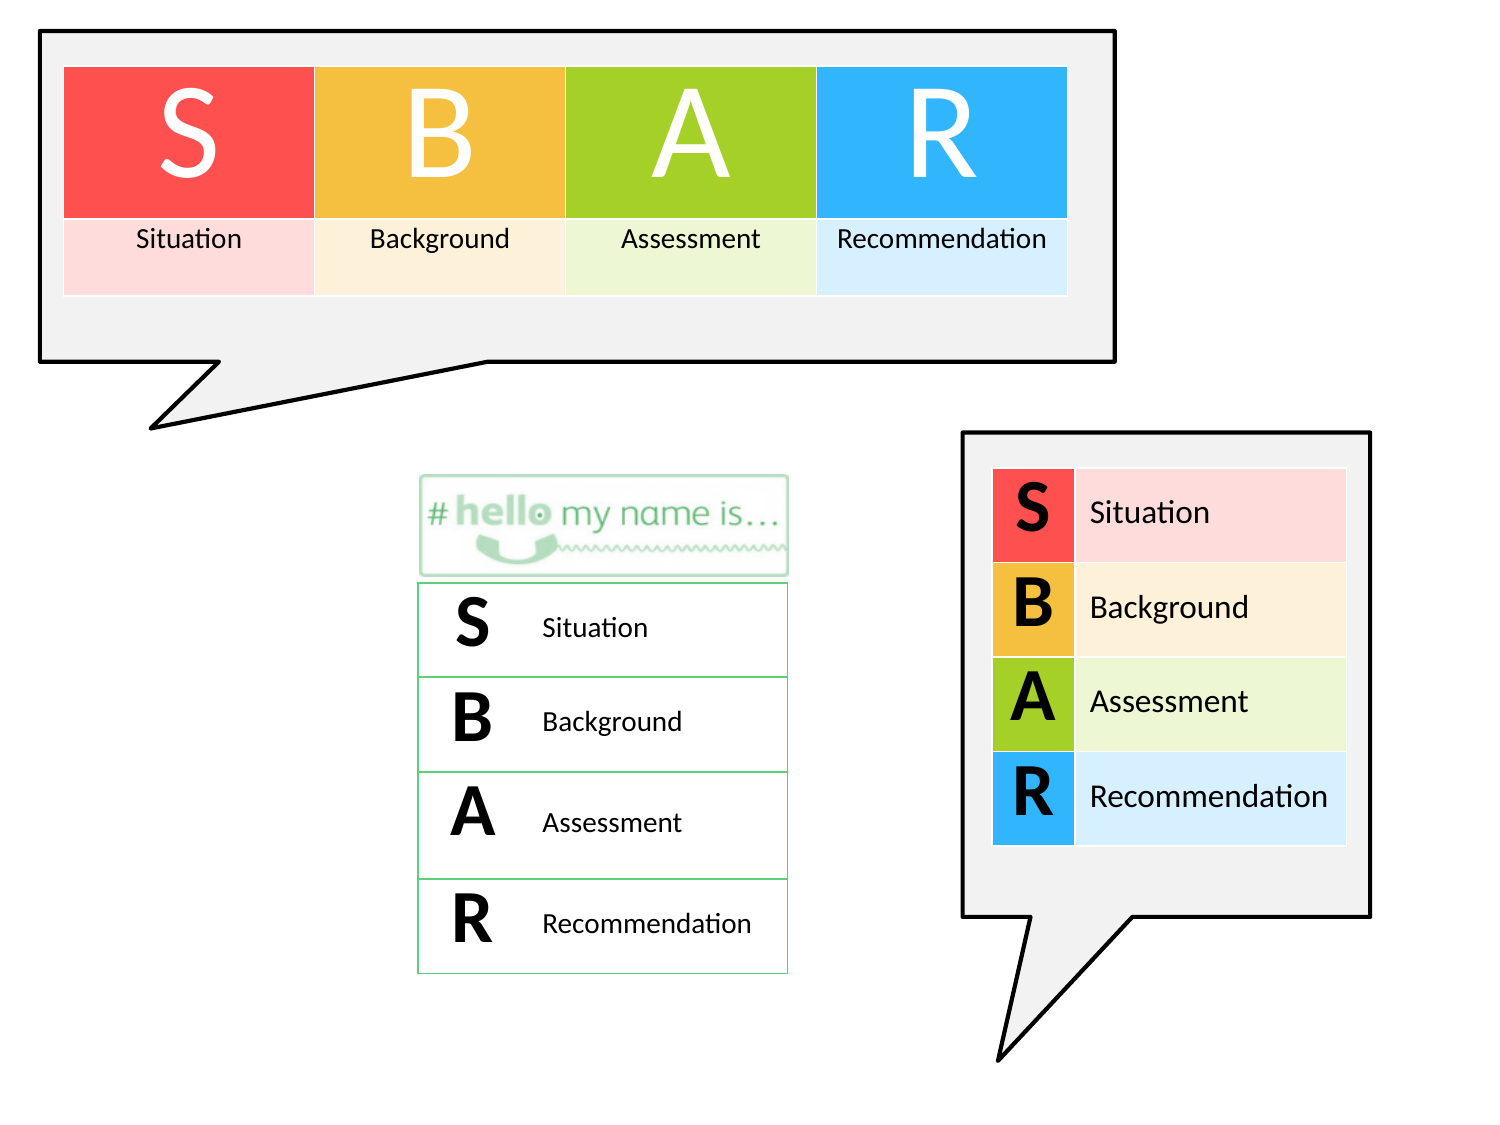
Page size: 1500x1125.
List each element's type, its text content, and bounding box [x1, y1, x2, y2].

table_cell B [419, 678, 527, 771]
table_header Situation [527, 586, 787, 676]
table_cell A [419, 773, 527, 878]
table_cell Background [315, 220, 565, 295]
table_header S [419, 586, 527, 676]
table_cell Recommendation [527, 880, 787, 973]
table_cell R [419, 880, 527, 973]
table_cell B [993, 563, 1074, 656]
text_box [37, 28, 1117, 431]
table_cell Assessment [527, 773, 787, 878]
table_cell A [993, 658, 1074, 751]
picture [418, 473, 789, 578]
table_header S [64, 67, 314, 218]
table_header S [993, 469, 1074, 562]
table_cell Assessment [1076, 658, 1346, 751]
table_header Situation [1076, 469, 1346, 562]
table_header B [315, 67, 565, 218]
table_cell Background [527, 678, 787, 771]
table_cell Situation [64, 220, 314, 295]
table_header A [566, 67, 816, 218]
table_cell Assessment [566, 220, 816, 295]
table_cell R [993, 752, 1074, 845]
table_header R [817, 67, 1067, 218]
table_cell Background [1076, 563, 1346, 656]
table_cell Recommendation [817, 220, 1067, 295]
table_cell Recommendation [1076, 752, 1346, 845]
text_box [960, 430, 1373, 1063]
